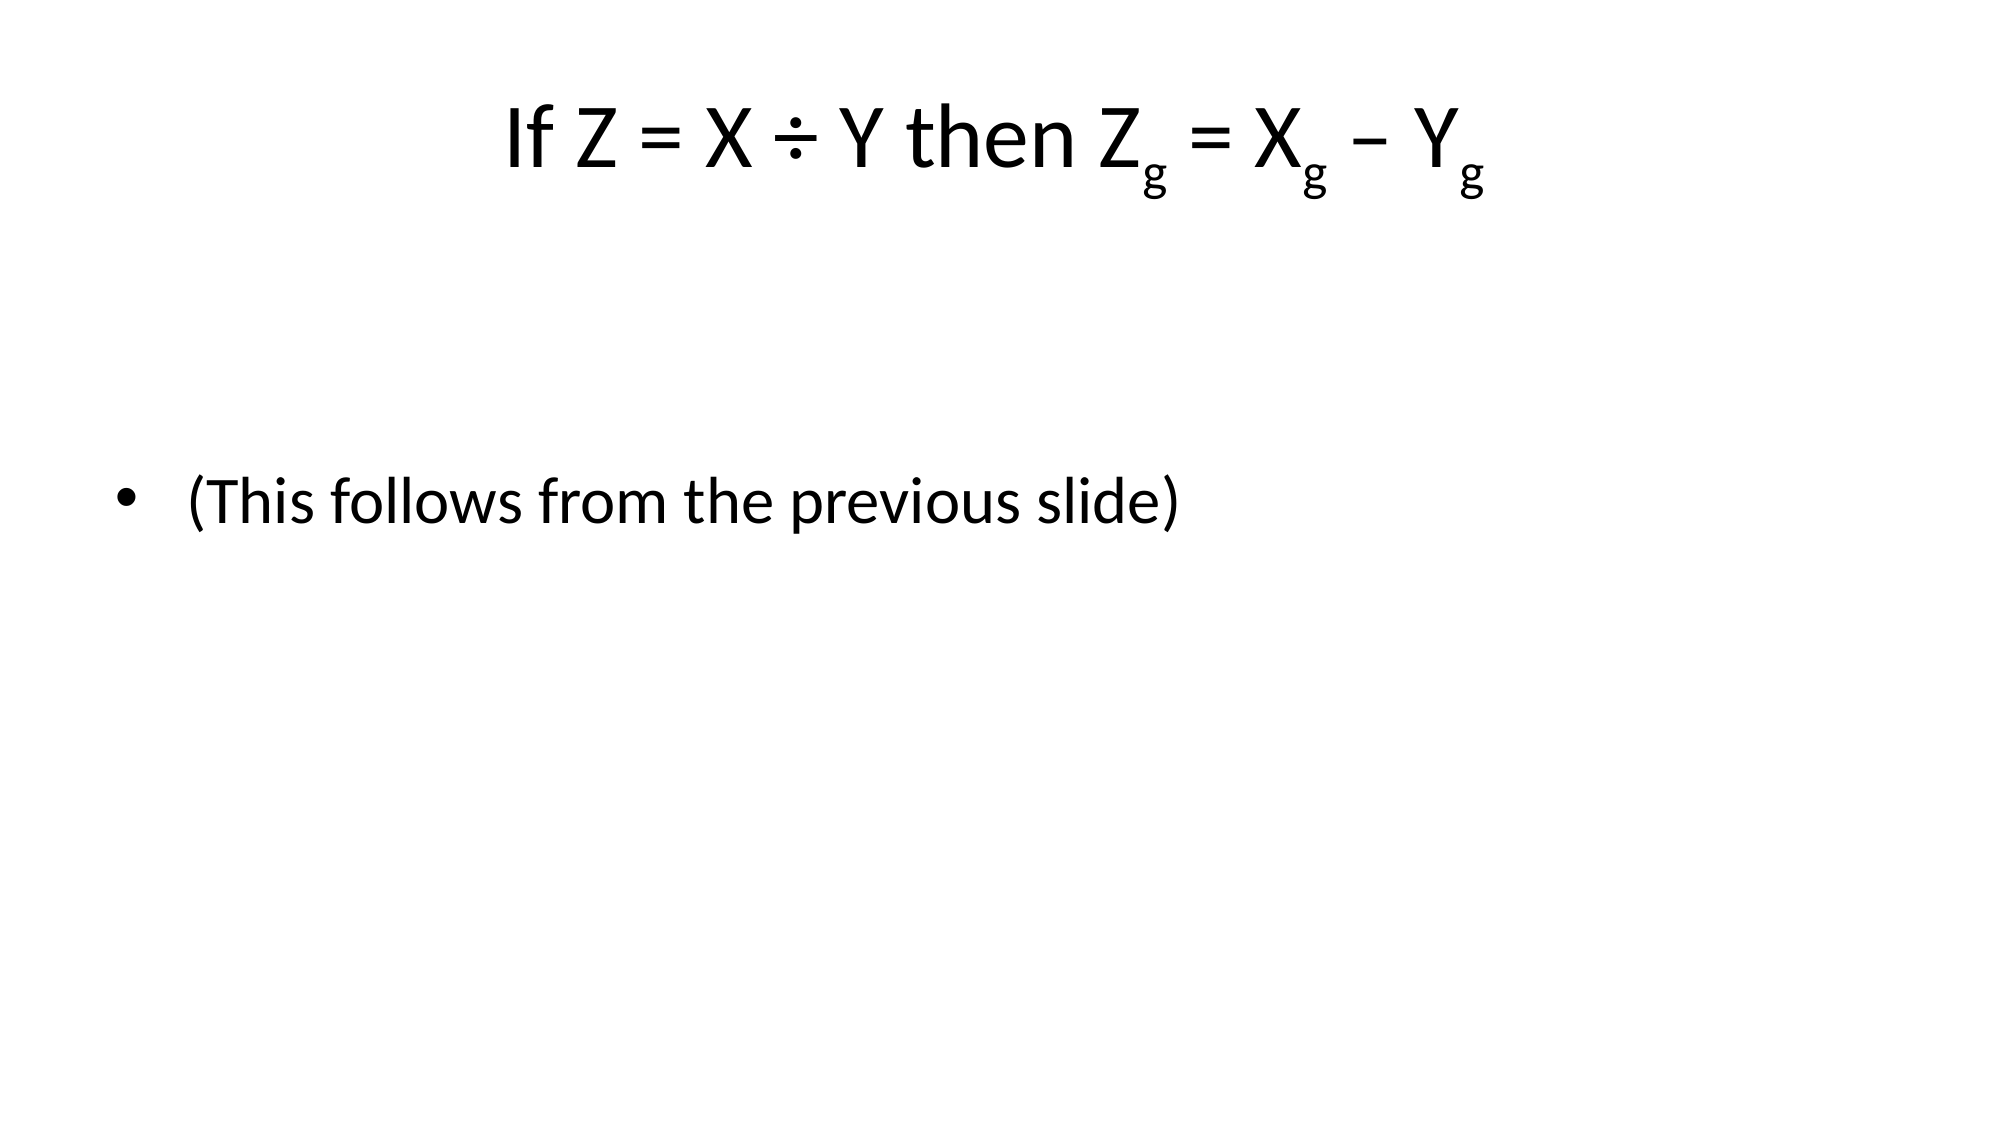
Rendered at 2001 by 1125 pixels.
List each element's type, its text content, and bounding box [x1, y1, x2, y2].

title If Z = X ÷ Y then Zg = Xg – Yg [99, 45, 1900, 233]
